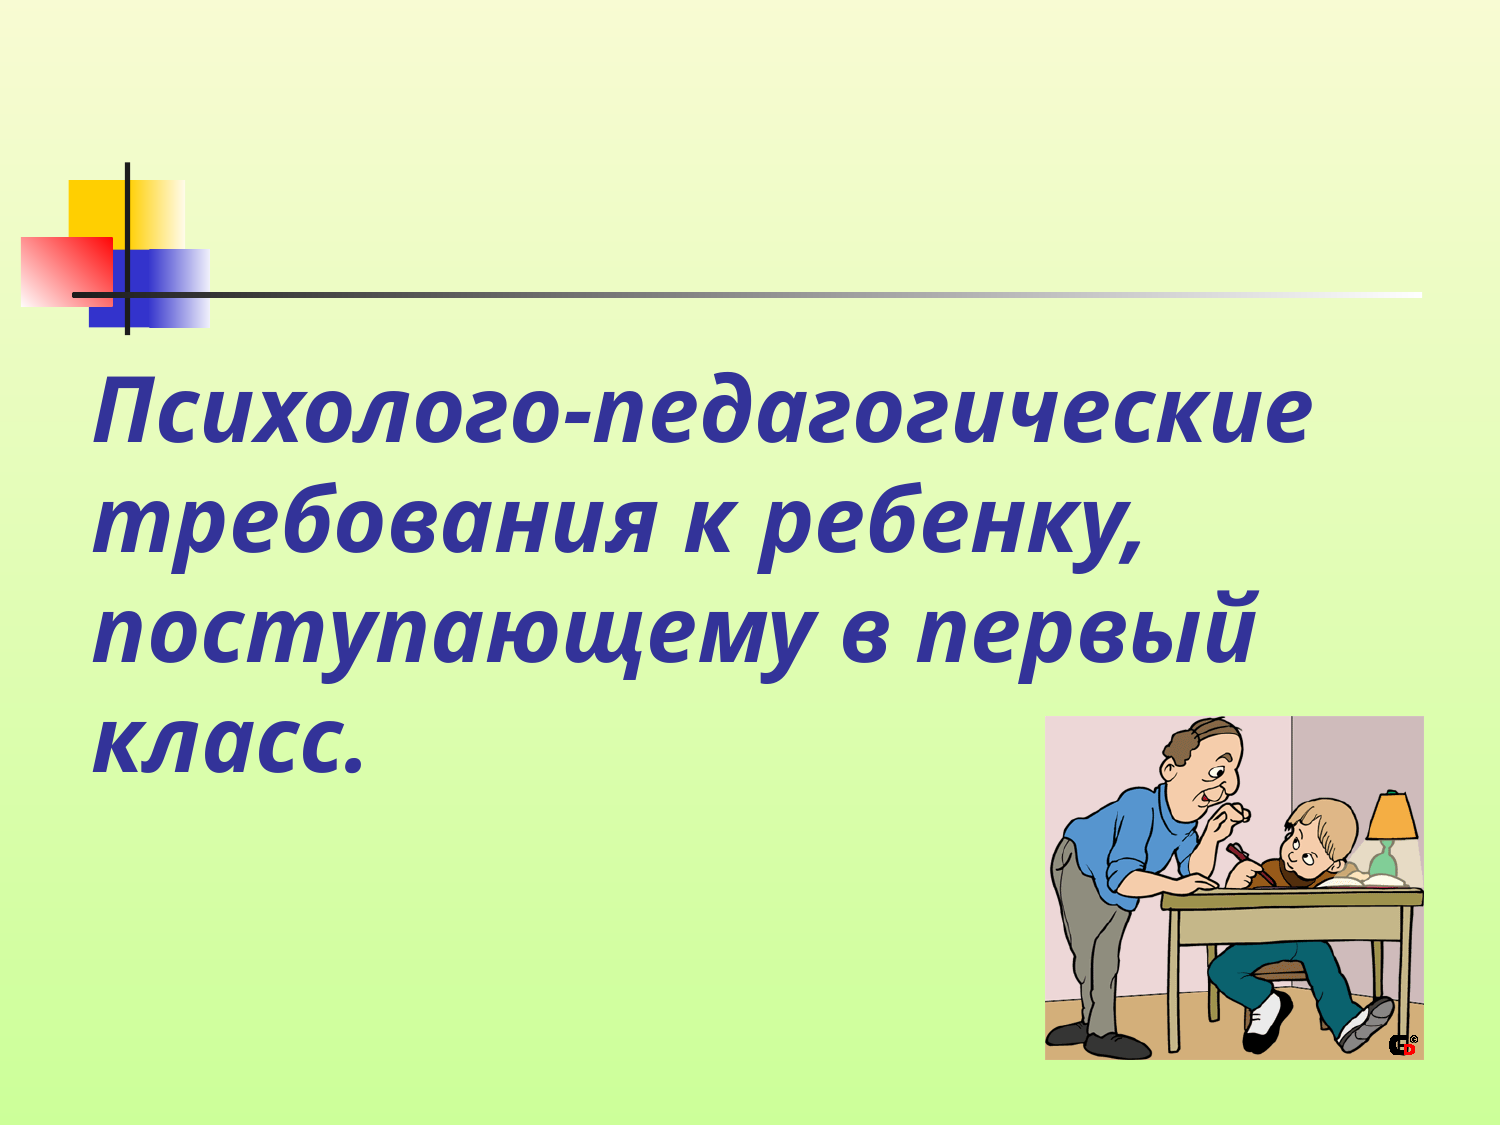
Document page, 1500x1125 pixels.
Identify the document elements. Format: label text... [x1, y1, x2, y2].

title Психолого-педагогические требования к ребенку, поступающему в первый класс. [76, 408, 1477, 799]
picture [1045, 715, 1424, 1061]
